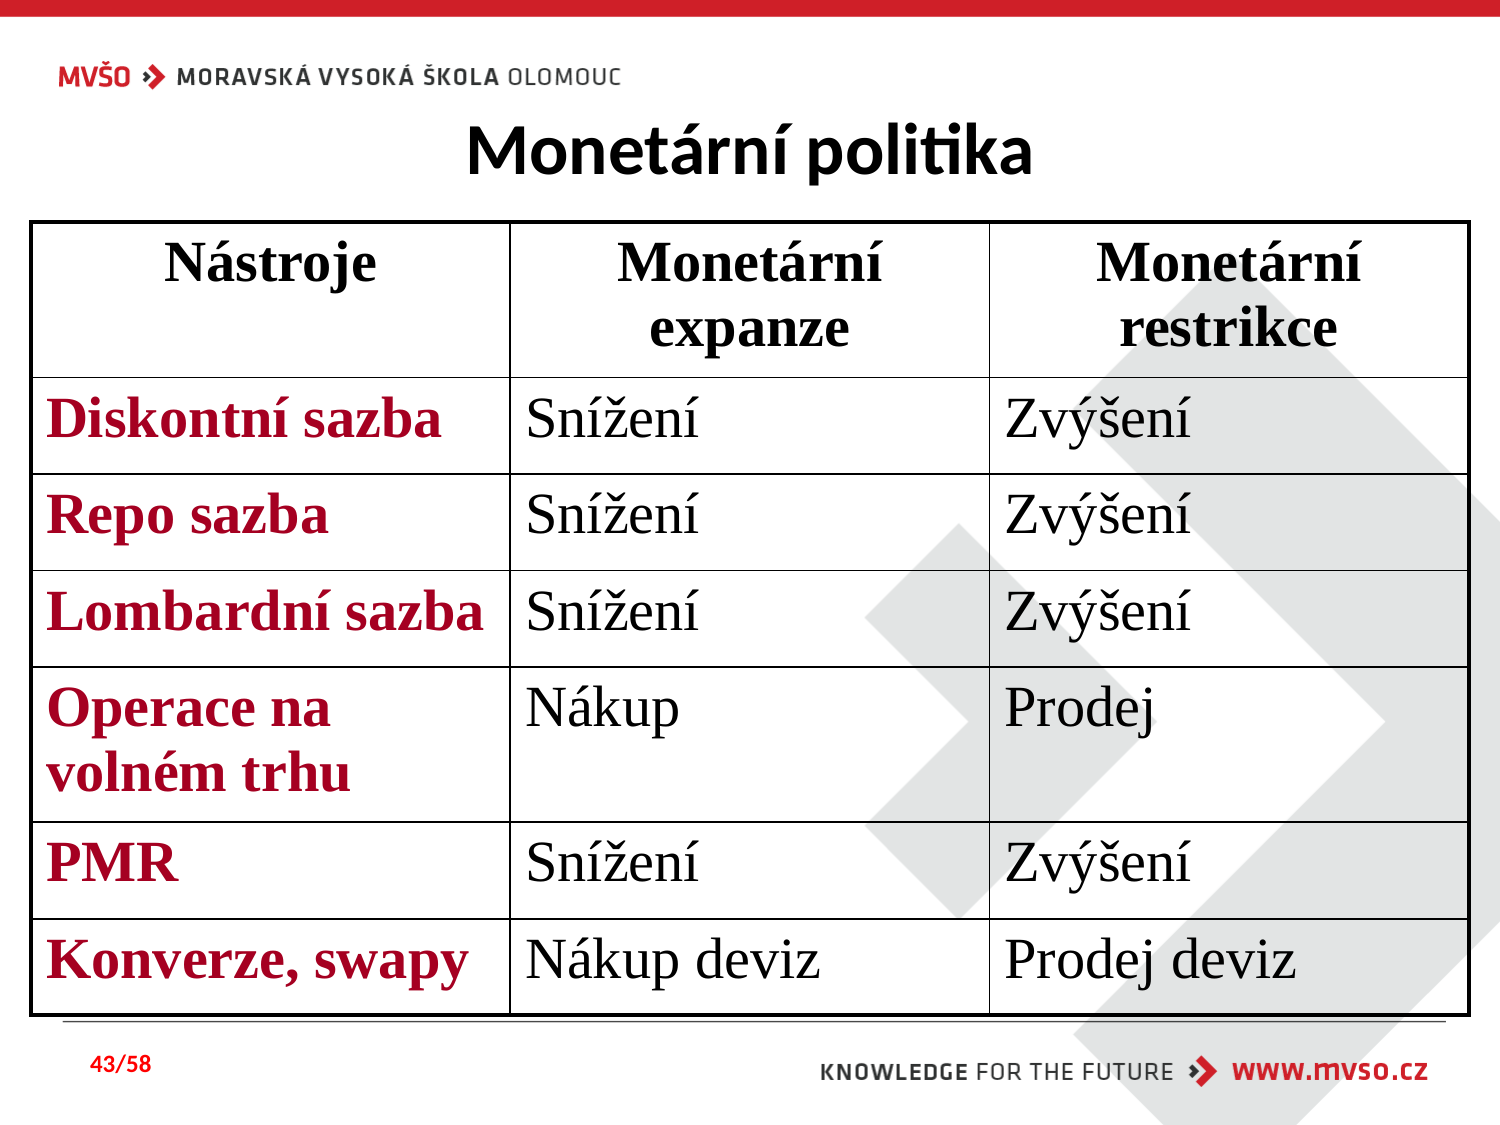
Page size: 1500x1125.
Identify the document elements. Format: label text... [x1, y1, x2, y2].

table_header Monetární expanze [511, 224, 989, 377]
table_cell Nákup [511, 668, 989, 821]
table_cell Prodej [990, 668, 1467, 821]
table_cell Lombardní sazba [33, 571, 509, 666]
table_cell Snížení [511, 571, 989, 666]
table_cell Snížení [511, 378, 989, 473]
table_header Monetární restrikce [990, 224, 1467, 377]
table_cell Konverze, swapy [33, 920, 509, 1013]
picture [0, 0, 1500, 1125]
table_cell Diskontní sazba [33, 378, 509, 473]
table_cell Zvýšení [990, 823, 1467, 918]
table_cell Snížení [511, 475, 989, 570]
table_cell Zvýšení [990, 571, 1467, 666]
text_box 43/58 [74, 1040, 213, 1085]
table_cell Zvýšení [990, 475, 1467, 570]
table_cell Zvýšení [990, 378, 1467, 473]
table_cell Snížení [511, 823, 989, 918]
table_cell Operace na volném trhu [33, 668, 509, 821]
table_cell PMR [33, 823, 509, 918]
table_header Nástroje [33, 224, 509, 377]
title Monetární politika [75, 93, 1425, 198]
table_cell Repo sazba [33, 475, 509, 570]
table_cell Nákup deviz [511, 920, 989, 1013]
table_cell Prodej deviz [990, 920, 1467, 1013]
